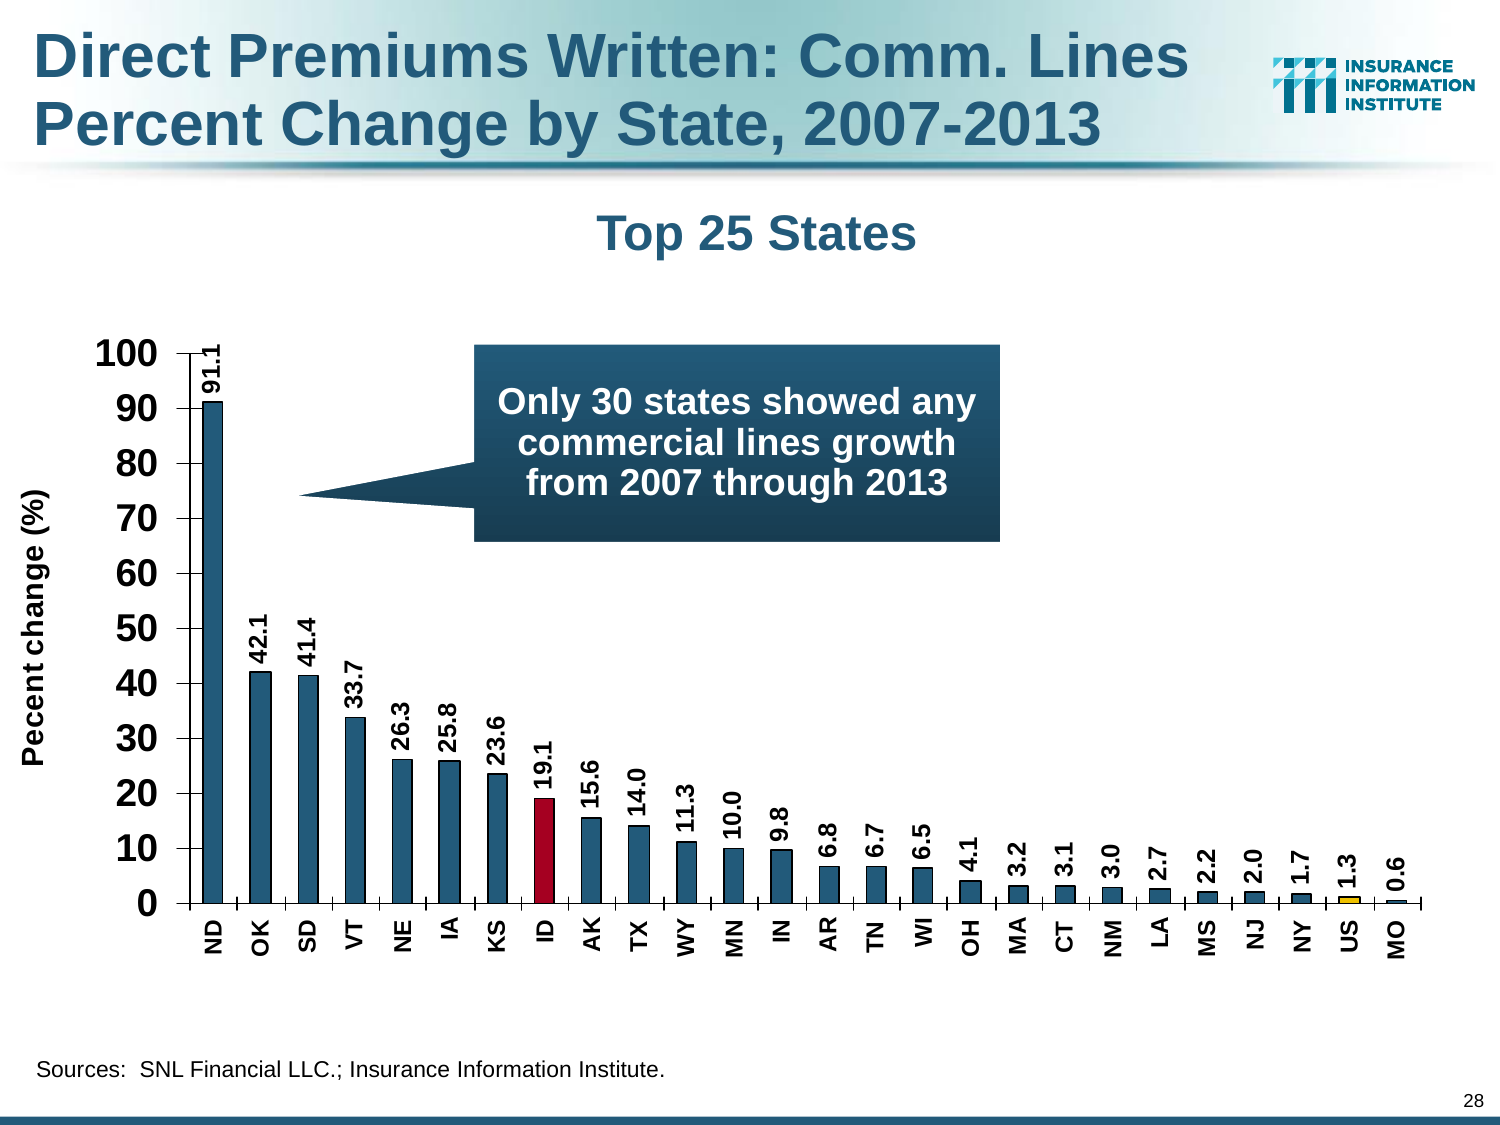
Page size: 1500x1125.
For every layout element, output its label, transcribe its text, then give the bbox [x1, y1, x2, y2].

title Direct Premiums Written: Comm. Lines Percent Change by State, 2007-2013 [18, 0, 1282, 167]
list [0, 275, 1499, 1048]
picture [0, 0, 1500, 189]
text_box Top 25 States [57, 207, 1458, 262]
text_box Sources: SNL Financial LLC.; Insurance Information Institute. [20, 1054, 1500, 1090]
slide_number 28 [1410, 1091, 1485, 1112]
